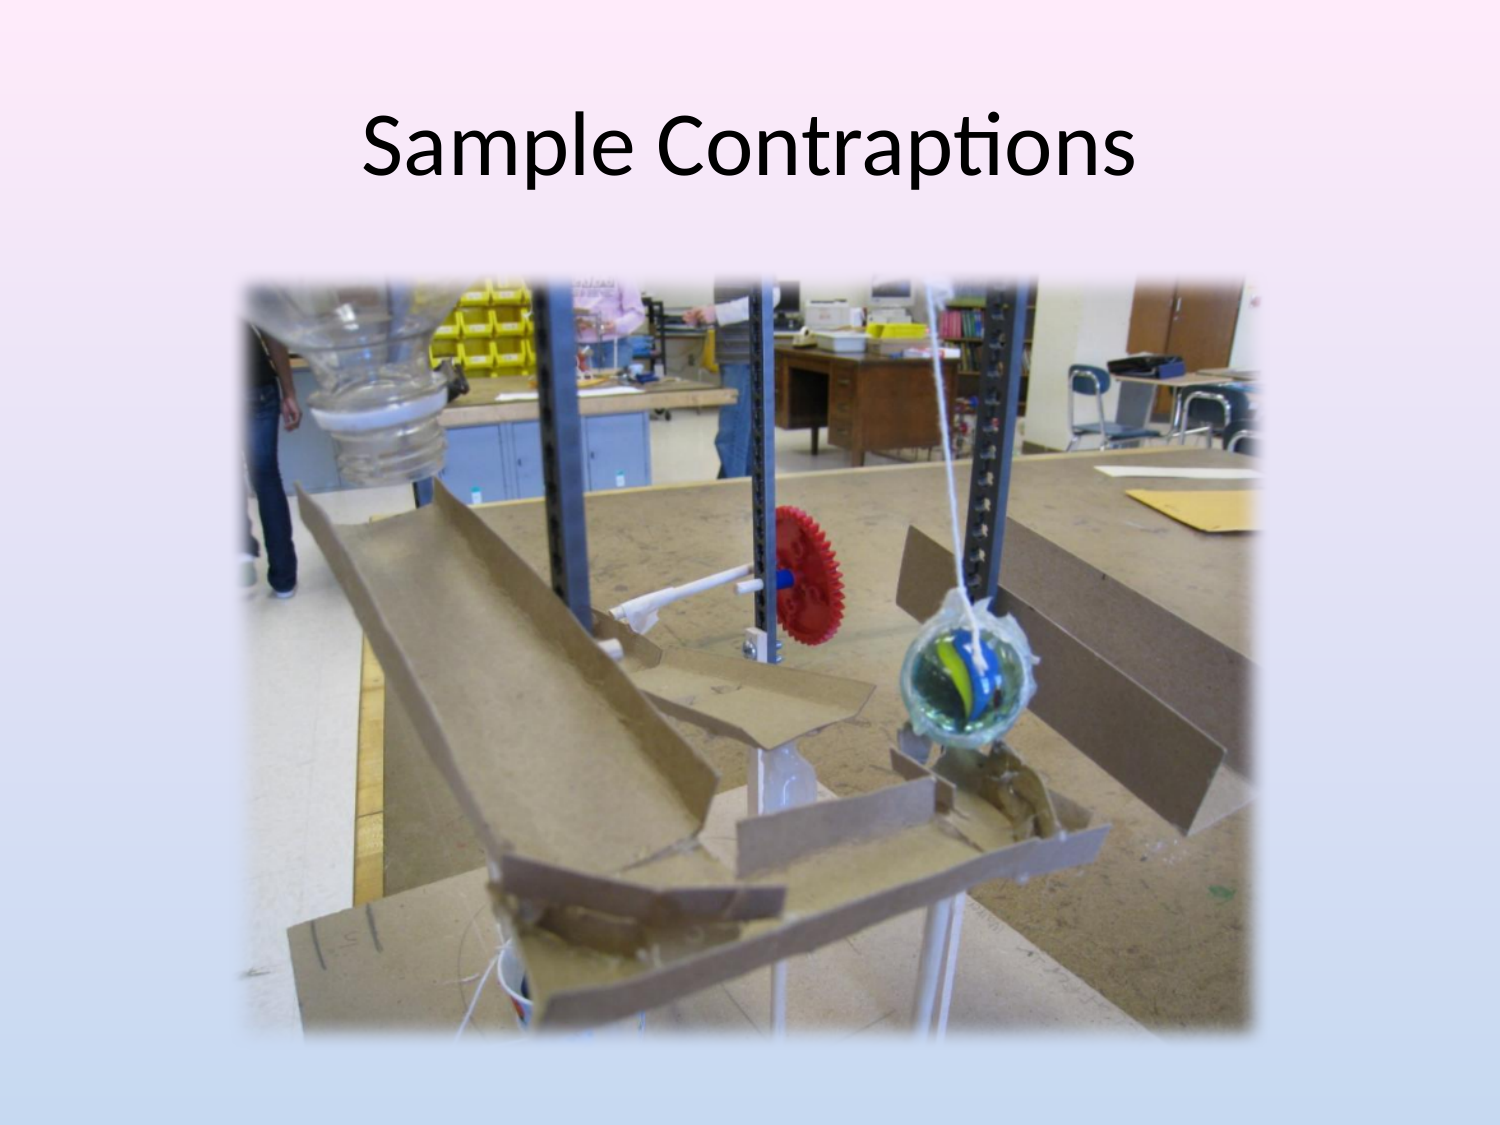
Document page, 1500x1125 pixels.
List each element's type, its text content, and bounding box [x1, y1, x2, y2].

title Sample Contraptions [75, 45, 1425, 233]
picture [229, 269, 1270, 1051]
